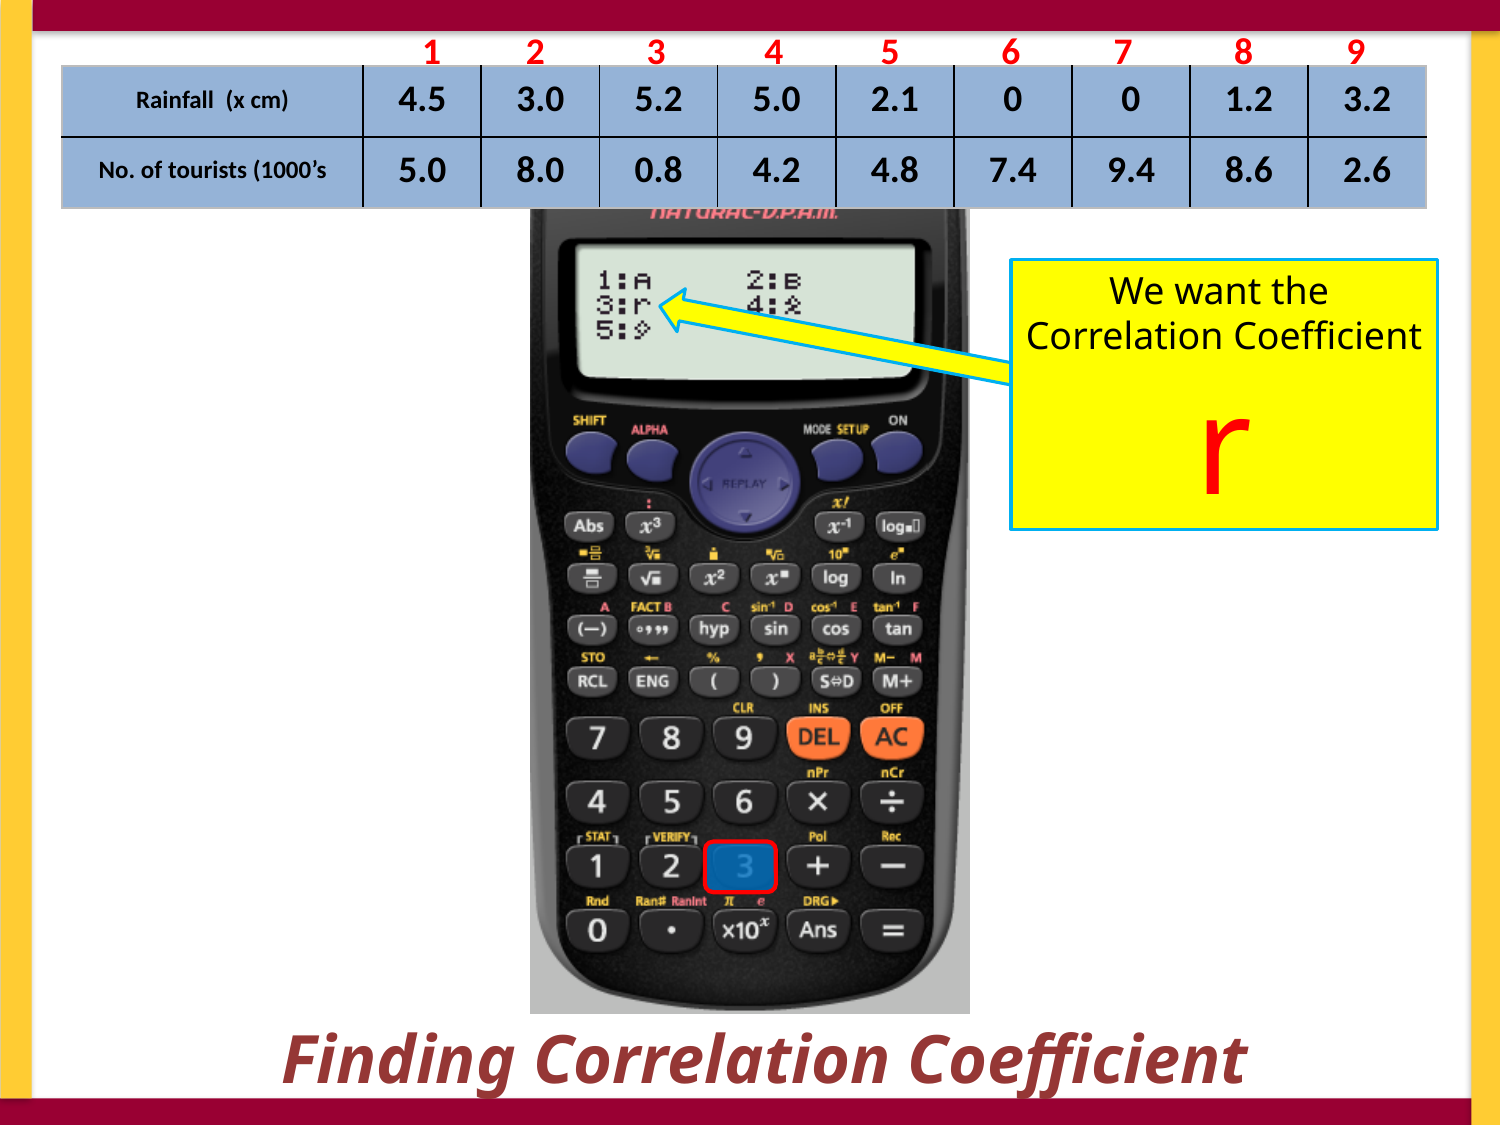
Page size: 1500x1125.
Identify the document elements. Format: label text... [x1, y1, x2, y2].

picture [530, 111, 970, 1014]
table_cell 7.4 [975, 138, 1071, 207]
text_box [975, 353, 1011, 388]
text_box Finding Correlation Coefficient [29, 1009, 1500, 1104]
table_header 0 [955, 67, 1071, 136]
table_cell 9.4 [1073, 138, 1189, 207]
table_header 5.0 [718, 67, 835, 110]
table_header 2.1 [837, 67, 953, 110]
table_header 3.0 [482, 67, 599, 136]
table_cell 8.0 [482, 138, 525, 207]
text_box We want the Correlation Coefficient r [1011, 259, 1438, 530]
table_cell 8.6 [1191, 138, 1307, 207]
table_header 4.5 [364, 67, 480, 136]
table_cell No. of tourists (1000’s [63, 138, 362, 207]
table_header 1.2 [1191, 67, 1307, 136]
table_header 0 [1073, 67, 1189, 136]
table_header 3.2 [1309, 67, 1425, 136]
text_box 1 2 3 4 5 6 7 8 9 [407, 19, 1500, 80]
table_header Rainfall (x cm) [63, 67, 362, 136]
table_header 5.2 [600, 67, 717, 110]
picture [664, 295, 970, 374]
table_cell 2.6 [1309, 138, 1425, 207]
table_cell 5.0 [364, 138, 480, 207]
